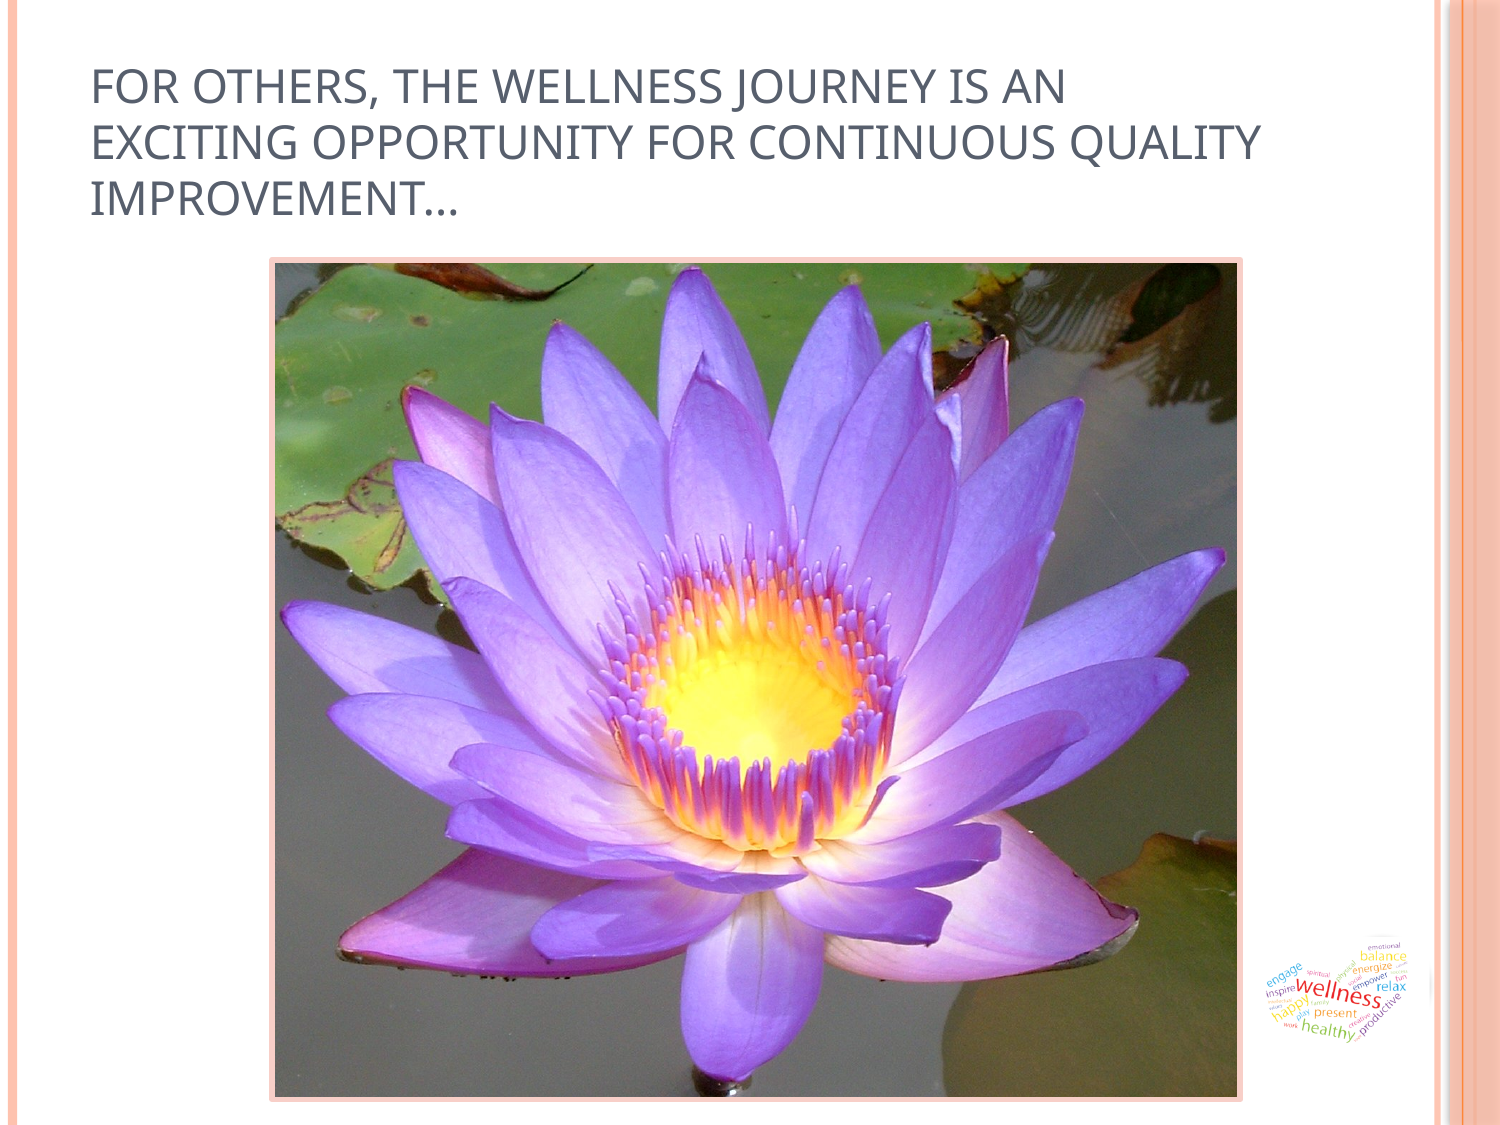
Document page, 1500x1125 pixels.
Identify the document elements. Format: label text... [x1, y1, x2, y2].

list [274, 261, 1238, 1098]
title For others, the wellness journey is an exciting opportunity for continuous quality improvement… [75, 45, 1300, 233]
picture [1248, 937, 1430, 1050]
